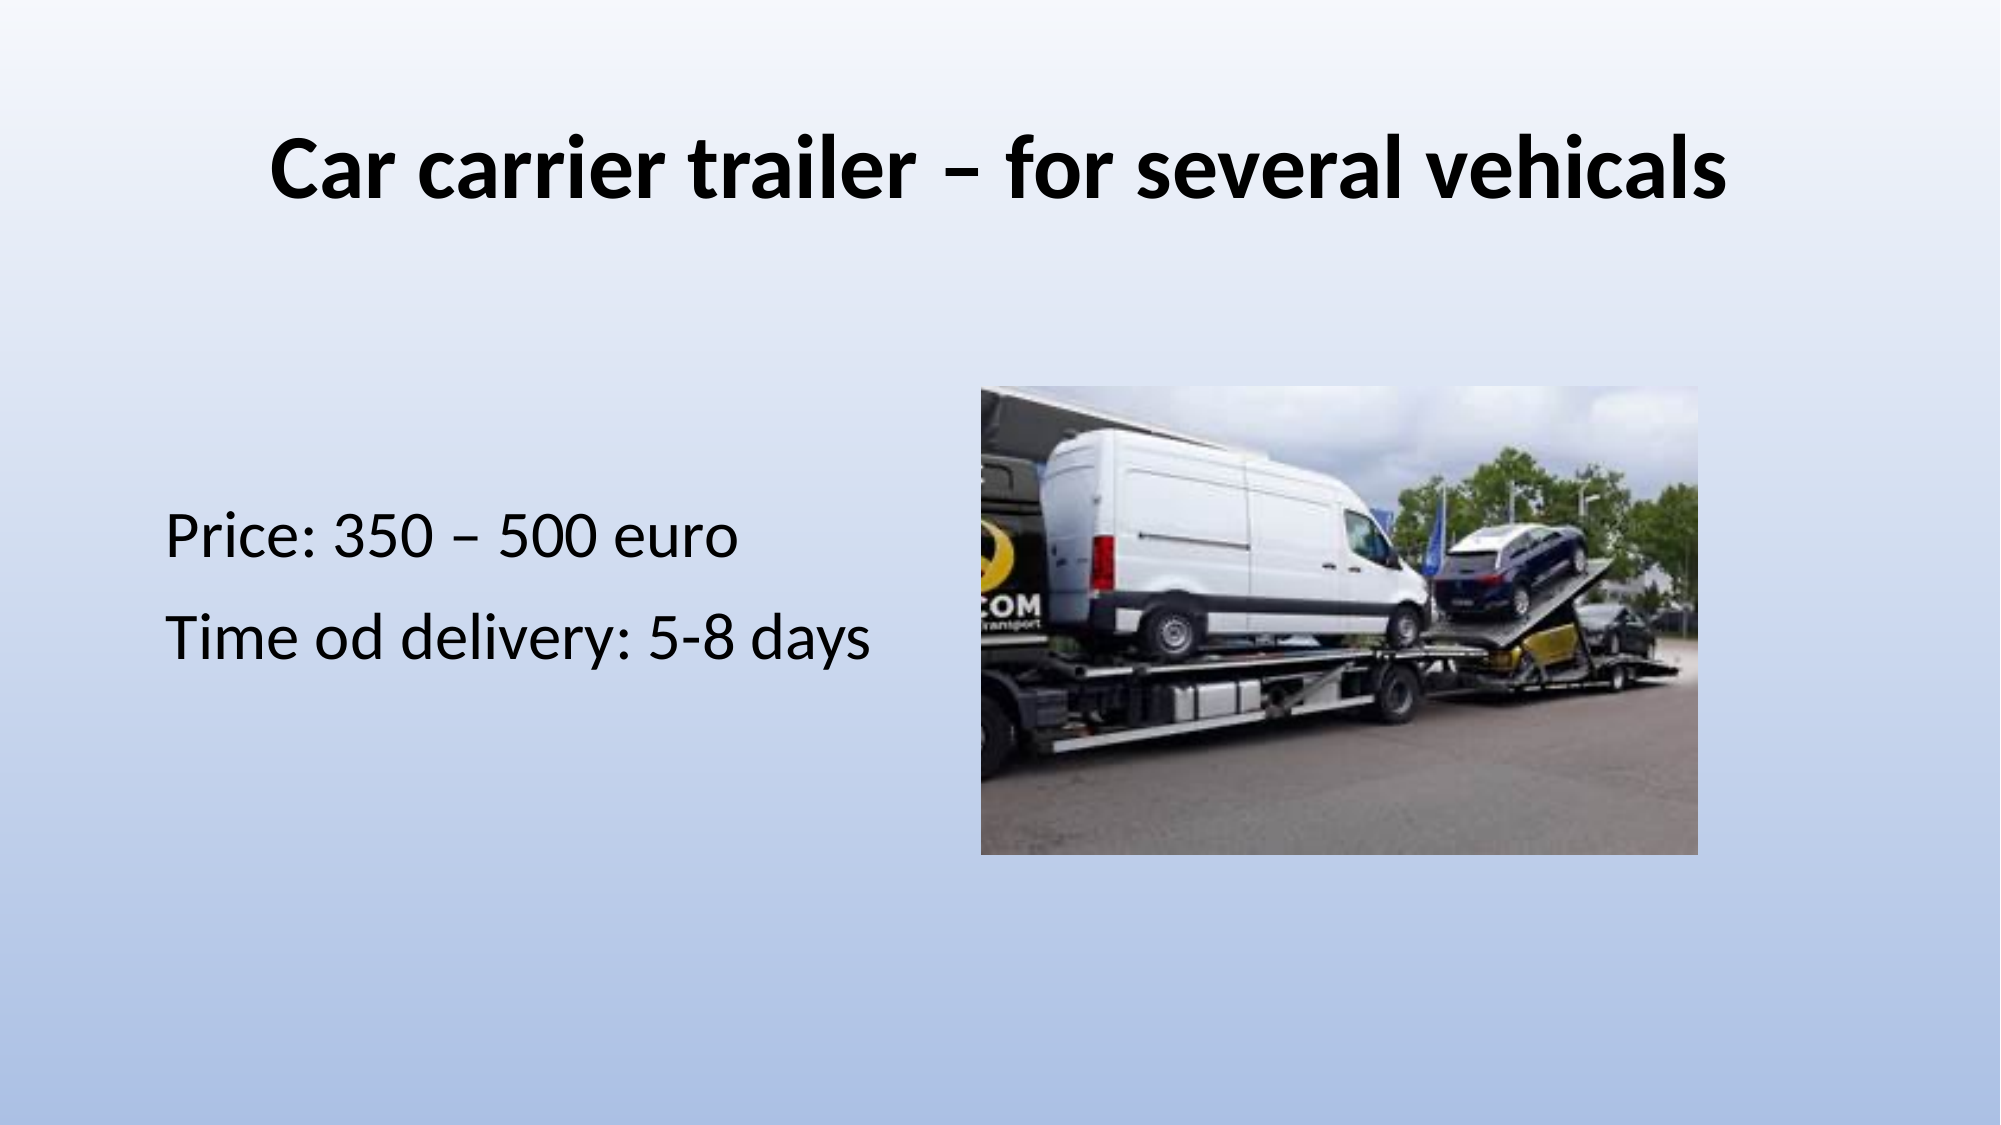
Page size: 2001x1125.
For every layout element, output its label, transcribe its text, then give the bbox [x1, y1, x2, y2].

title Car carrier trailer – for several vehicals [137, 59, 1863, 278]
text_box Price: 350 – 500 euro Time od delivery: 5-8 days [151, 477, 981, 681]
picture [981, 386, 1698, 856]
